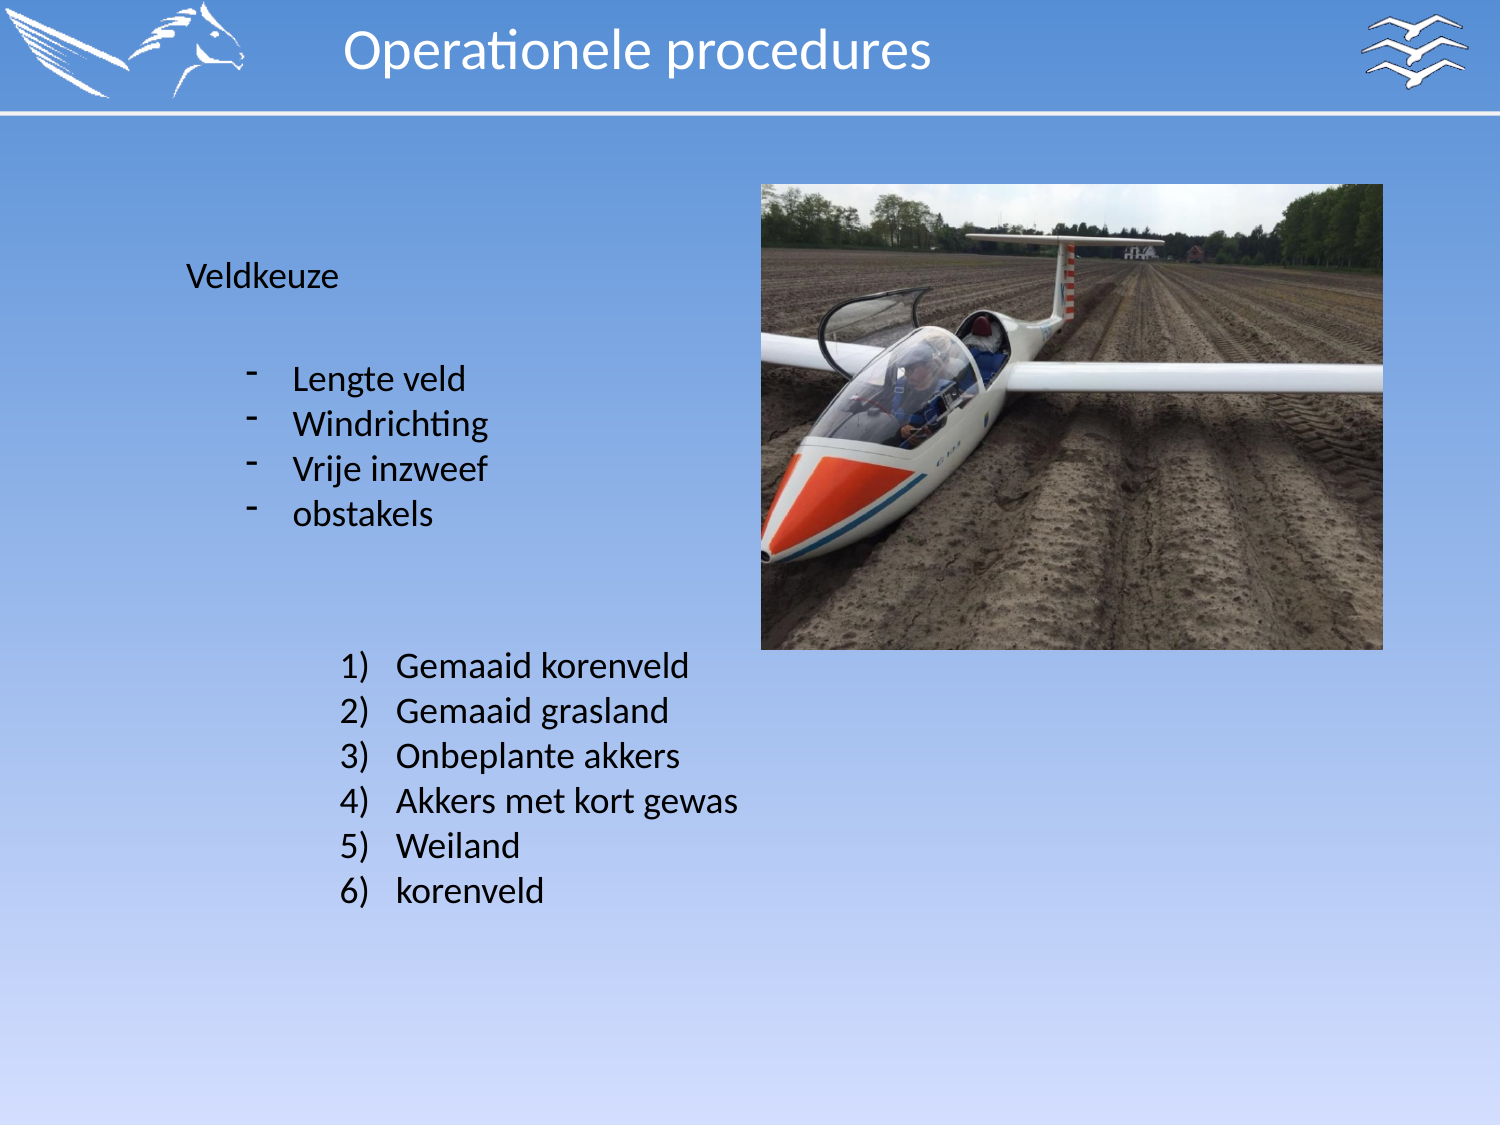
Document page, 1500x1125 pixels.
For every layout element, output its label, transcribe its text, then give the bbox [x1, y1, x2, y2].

picture [761, 184, 1383, 650]
text_box Operationele procedures [328, 4, 948, 89]
picture [0, 0, 255, 108]
text_box [782, 112, 1500, 172]
text_box Gemaaid korenveld Gemaaid grasland Onbeplante akkers Akkers met kort gewas Weiland korenveld [324, 633, 816, 919]
text_box Veldkeuze [171, 243, 621, 304]
picture [1359, 1, 1473, 103]
text_box Lengte veld Windrichting Vrije inzweef obstakels [230, 346, 756, 586]
